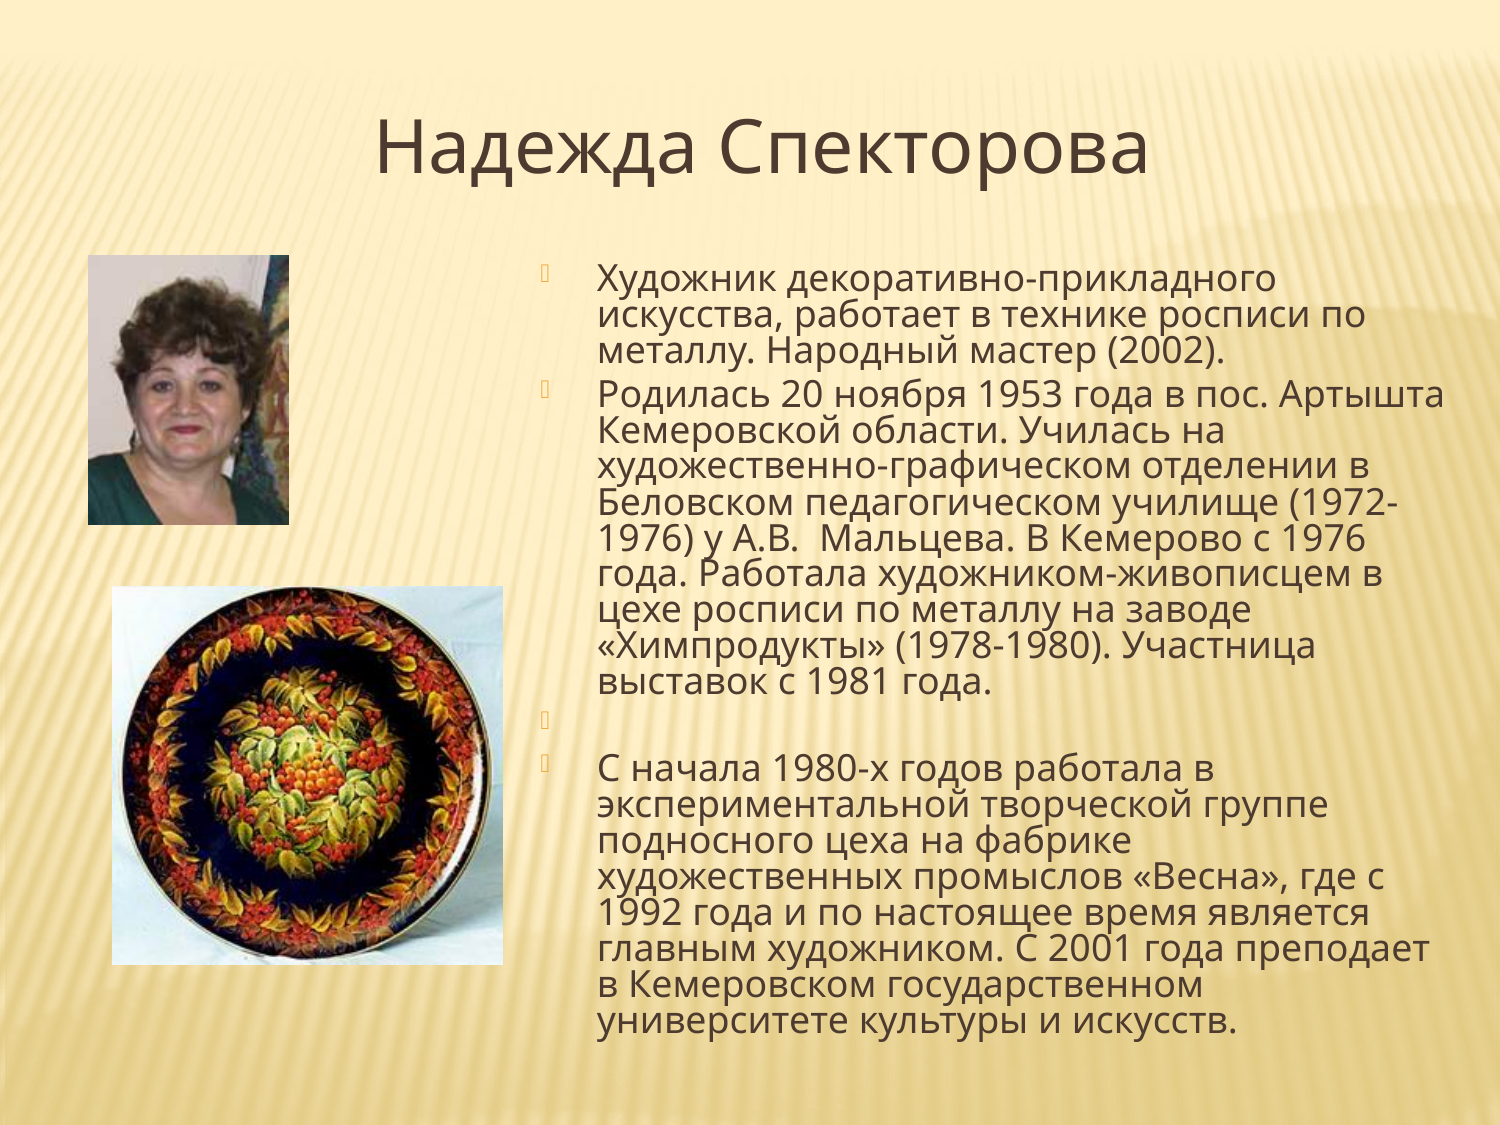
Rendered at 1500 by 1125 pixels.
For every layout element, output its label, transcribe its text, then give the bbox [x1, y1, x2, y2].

picture [111, 585, 504, 965]
list Художник декоративно-прикладного искусства, работает в технике росписи по металлу. Народный мастер (2002). Родилась 20 ноября 1953 года в пос. Артышта Кемеровской области. Училась на художественно-графическом отделении в Беловском педагогическом училище (1972-1976) у А.В. Мальцева. В Кемерово с 1976 года. Работала художником-живописцем в цехе росписи по металлу на заводе «Химпродукты» (1978-1980). Участница выставок с 1981 года. С начала 1980-х годов работала в экспериментальной творческой группе подносного цеха на фабрике художественных промыслов «Весна», где с 1992 года и по настоящее время является главным художником. С 2001 года преподает в Кемеровском государственном университете культуры и искусств. [525, 255, 1464, 963]
title Надежда Спекторова [50, 75, 1475, 213]
picture [88, 255, 289, 525]
